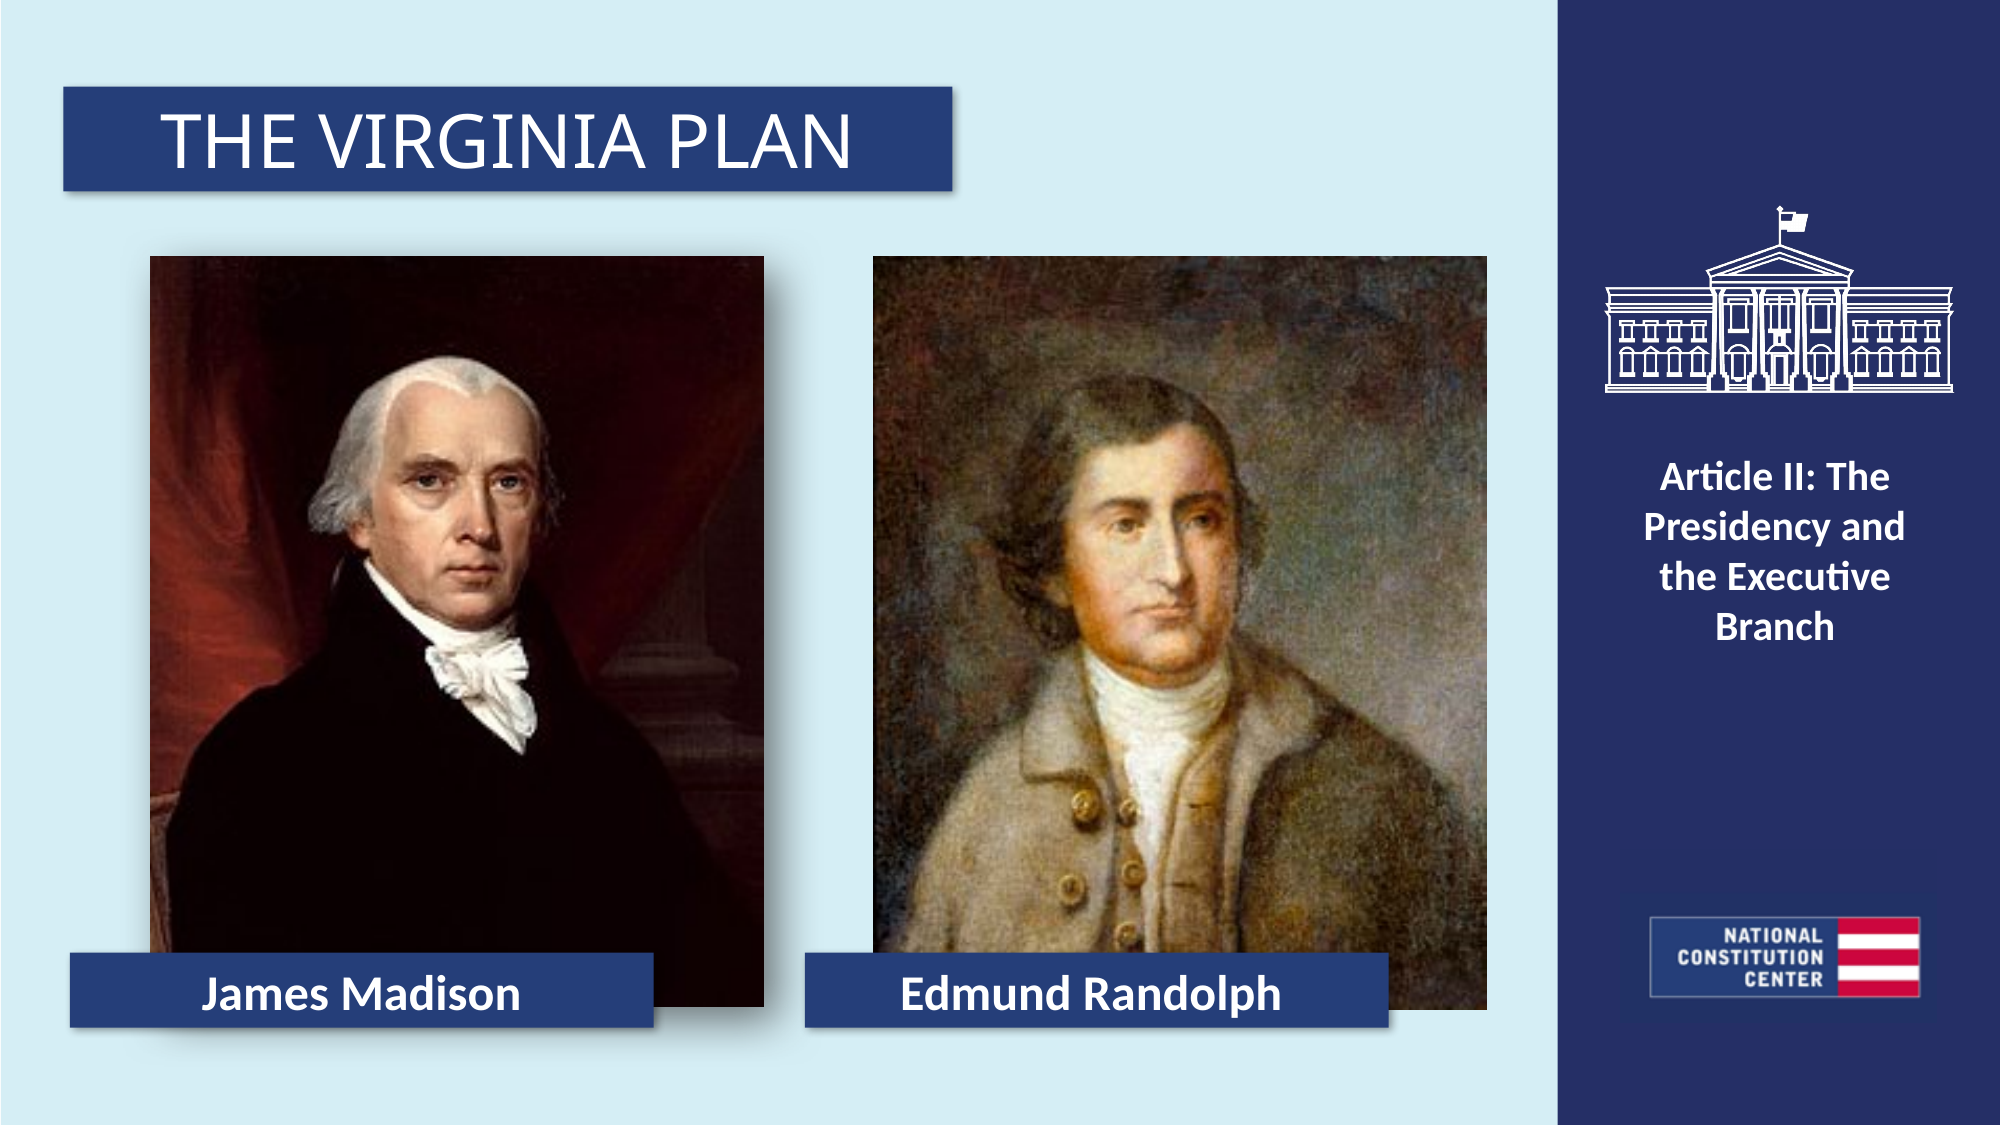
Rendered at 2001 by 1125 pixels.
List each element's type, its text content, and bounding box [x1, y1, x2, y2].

text_box Edmund Randolph [804, 952, 1389, 1028]
text_box THE VIRGINIA PLAN [63, 86, 953, 192]
picture [0, 0, 1557, 1125]
picture [1620, 849, 1937, 1023]
text_box James Madison [69, 952, 654, 1028]
picture [1587, 107, 1971, 491]
